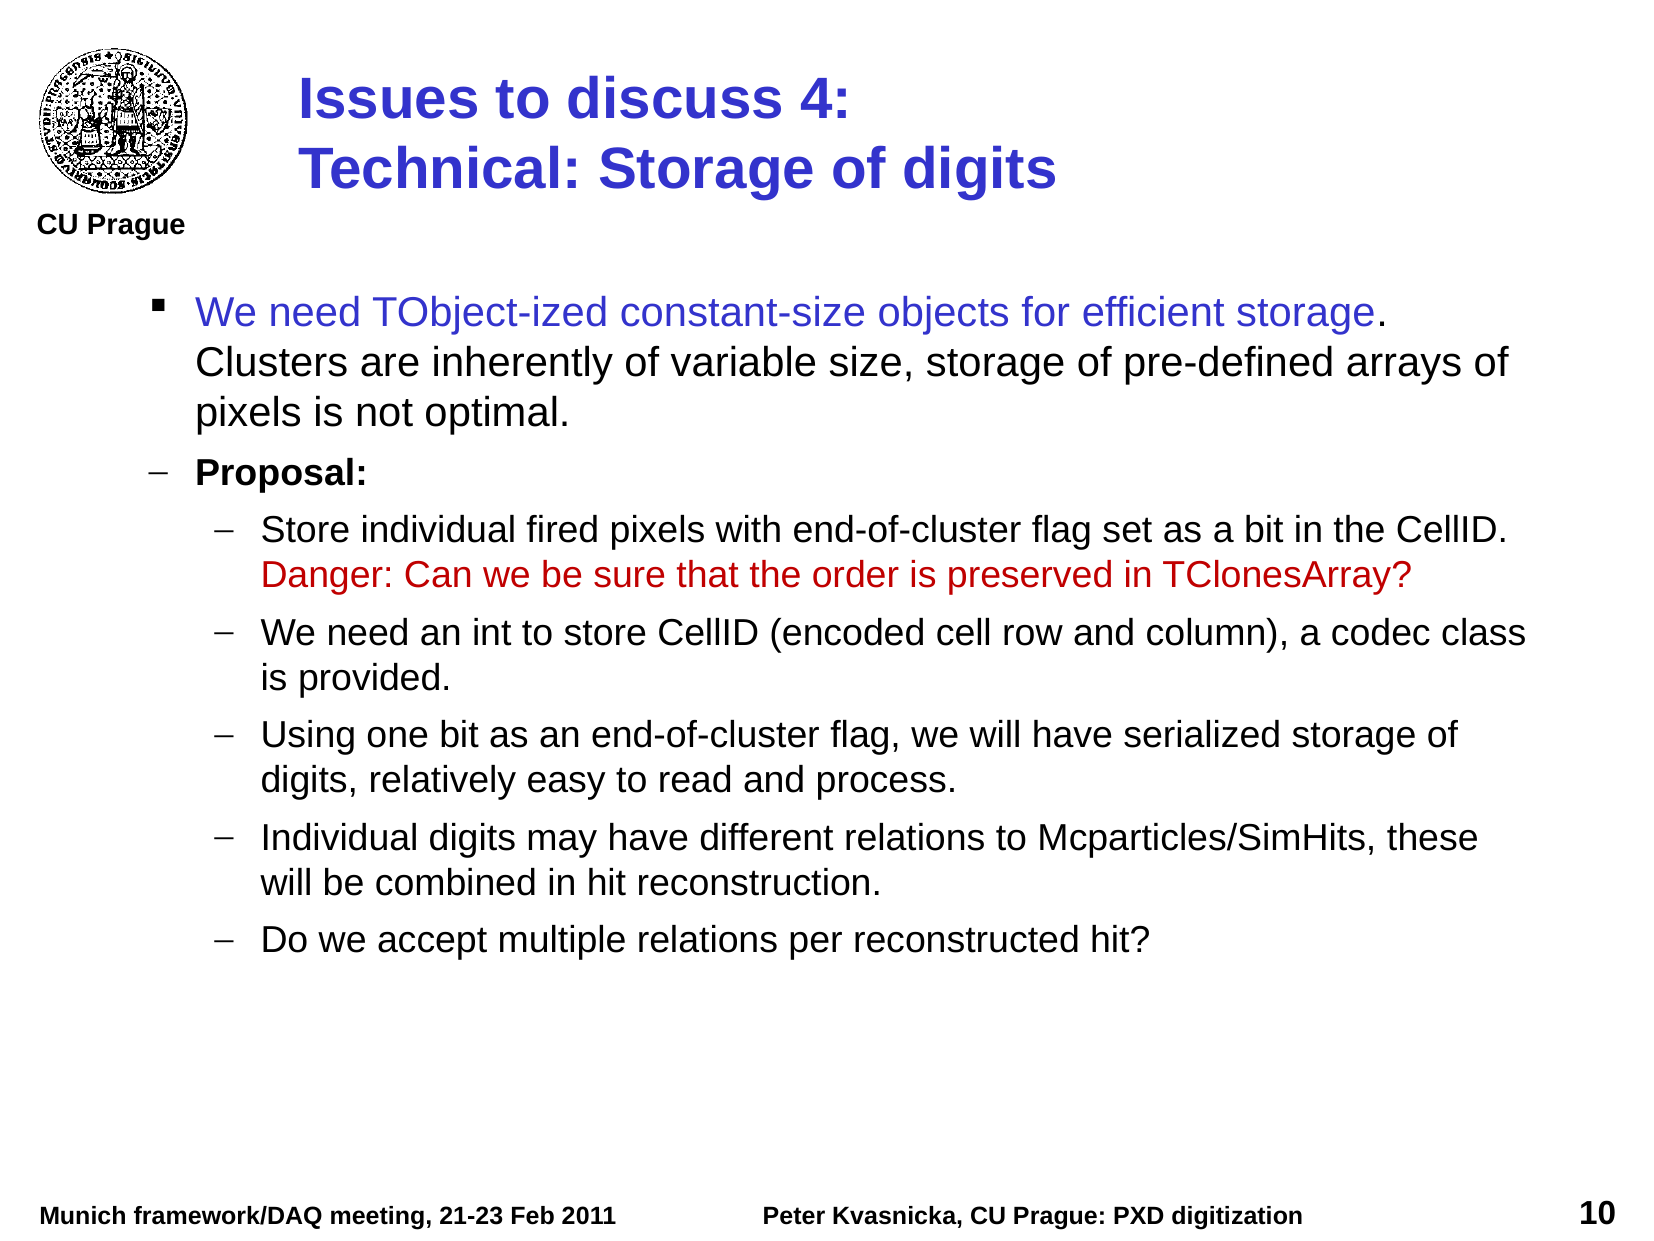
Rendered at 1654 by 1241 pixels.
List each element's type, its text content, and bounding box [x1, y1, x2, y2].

text_box We need TObject-ized constant-size objects for efficient storage. Clusters are inherently of variable size, storage of pre-defined arrays of pixels is not optimal. Proposal: Store individual fired pixels with end-of-cluster flag set as a bit in the CellID. Danger: Can we be sure that the order is preserved in TClonesArray? We need an int to store CellID (encoded cell row and column), a codec class is provided. Using one bit as an end-of-cluster flag, we will have serialized storage of digits, relatively easy to read and process. Individual digits may have different relations to Mcparticles/SimHits, these will be combined in hit reconstruction. Do we accept multiple relations per reconstructed hit? [59, 277, 1548, 1152]
picture [37, 47, 188, 194]
text_box Issues to discuss 4: Technical: Storage of digits [283, 52, 1309, 209]
